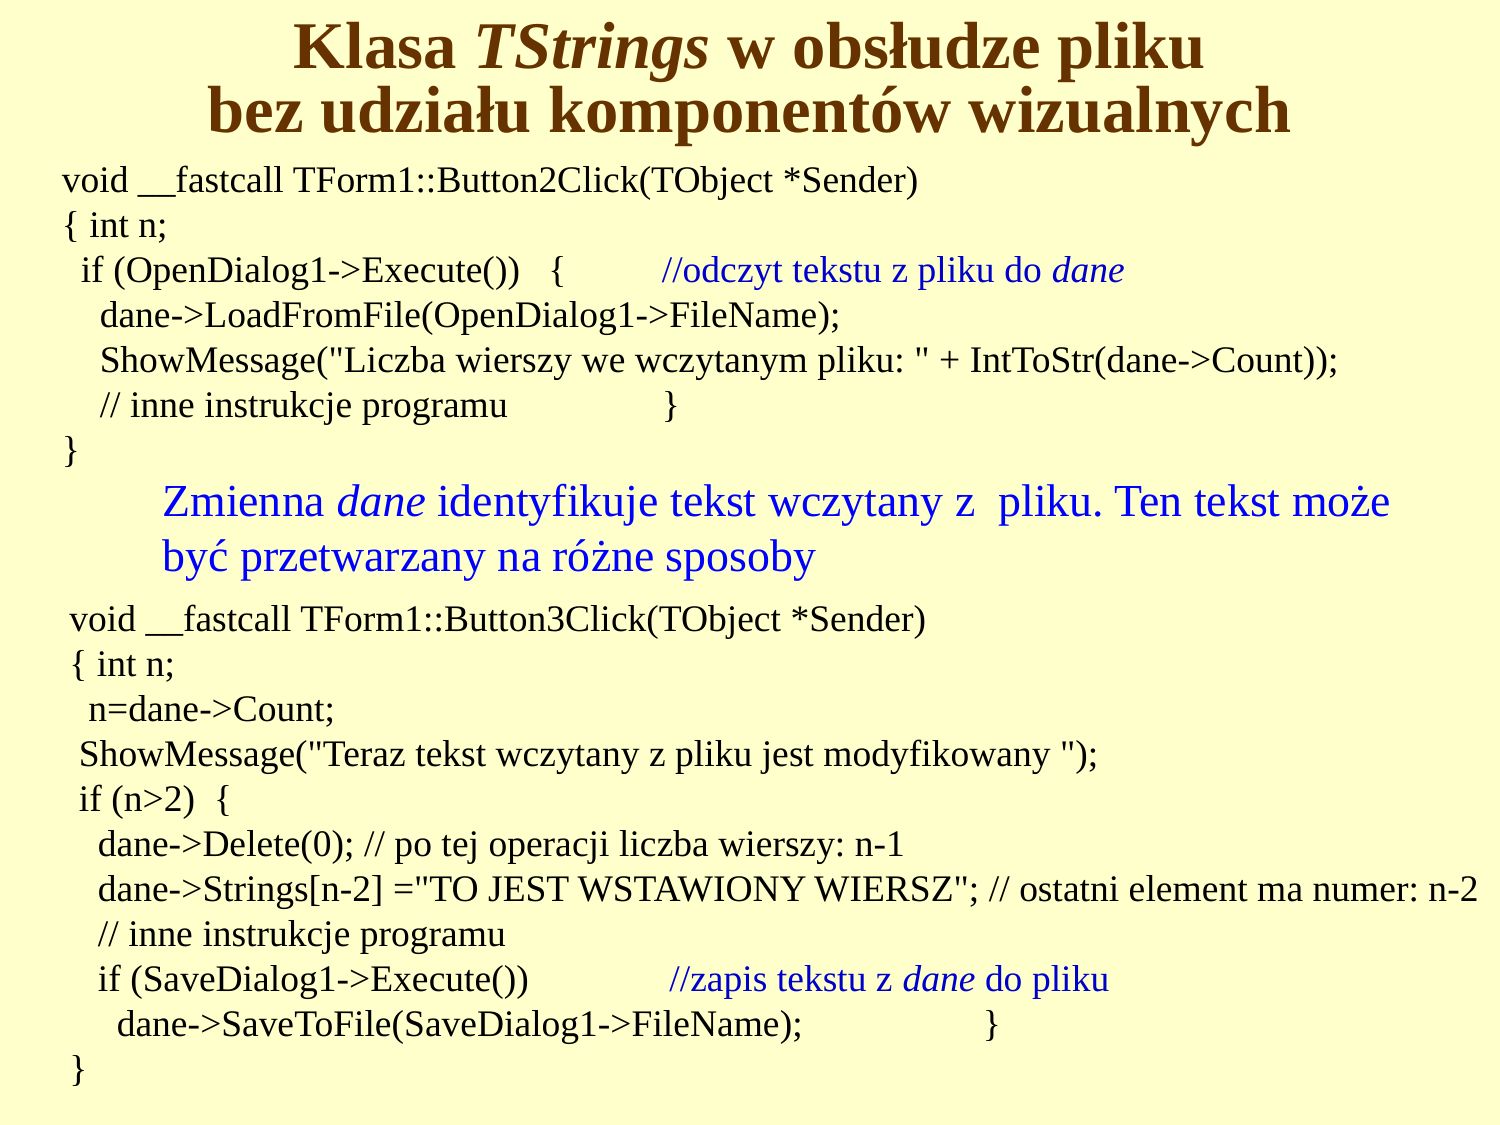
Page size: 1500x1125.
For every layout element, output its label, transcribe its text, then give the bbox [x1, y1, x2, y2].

title Klasa TStrings w obsłudze pliku bez udziału komponentów wizualnych [112, 24, 1388, 138]
text_box void __fastcall TForm1::Button3Click(TObject *Sender) { int n; n=dane->Count; ShowMessage("Teraz tekst wczytany z pliku jest modyfikowany "); if (n>2) { dane->Delete(0); // po tej operacji liczba wierszy: n-1 dane->Strings[n-2] ="TO JEST WSTAWIONY WIERSZ"; // ostatni element ma numer: n-2 // inne instrukcje programu if (SaveDialog1->Execute()) //zapis tekstu z dane do pliku dane->SaveToFile(SaveDialog1->FileName); } } [54, 586, 1500, 1096]
text_box Zmienna dane identyfikuje tekst wczytany z pliku. Ten tekst może być przetwarzany na różne sposoby [147, 463, 1480, 589]
text_box void __fastcall TForm1::Button2Click(TObject *Sender) { int n; if (OpenDialog1->Execute()) { //odczyt tekstu z pliku do dane dane->LoadFromFile(OpenDialog1->FileName); ShowMessage("Liczba wierszy we wczytanym pliku: " + IntToStr(dane->Count)); // inne instrukcje programu } } [47, 148, 1453, 478]
